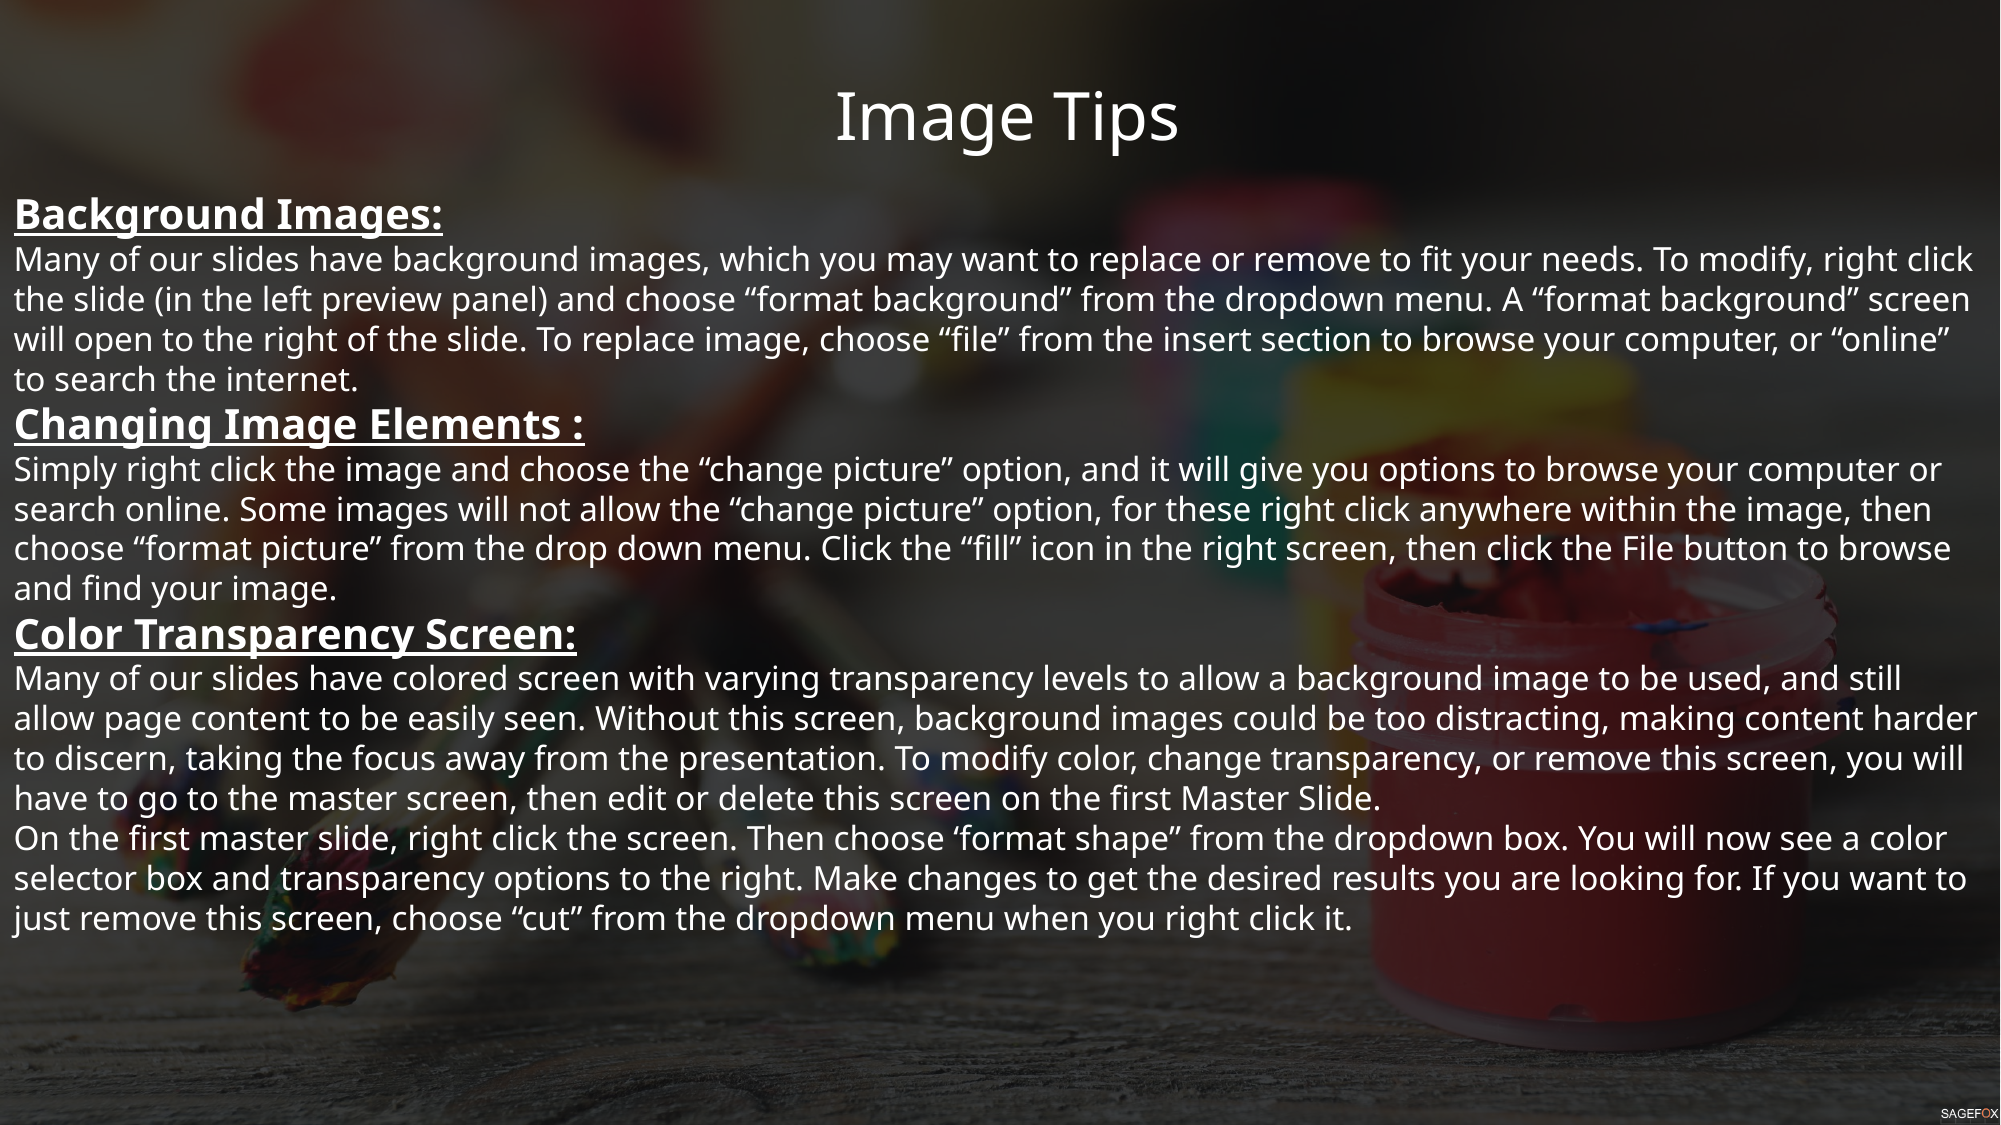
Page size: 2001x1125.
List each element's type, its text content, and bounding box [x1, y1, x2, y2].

text_box Background Images: Many of our slides have background images, which you may want to replace or remove to fit your needs. To modify, right click the slide (in the left preview panel) and choose “format background” from the dropdown menu. A “format background” screen will open to the right of the slide. To replace image, choose “file” from the insert section to browse your computer, or “online” to search the internet. Changing Image Elements : Simply right click the image and choose the “change picture” option, and it will give you options to browse your computer or search online. Some images will not allow the “change picture” option, for these right click anywhere within the image, then choose “format picture” from the drop down menu. Click the “fill” icon in the right screen, then click the File button to browse and find your image. Color Transparency Screen: Many of our slides have colored screen with varying transparency levels to allow a background image to be used, and still allow page content to be easily seen. Without this screen, background images could be too distracting, making content harder to discern, taking the focus away from the presentation. To modify color, change transparency, or remove this screen, you will have to go to the master screen, then edit or delete this screen on the first Master Slide. On the first master slide, right click the screen. Then choose ‘format shape” from the dropdown box. You will now see a color selector box and transparency options to the right. Make changes to get the desired results you are looking for. If you want to just remove this screen, choose “cut” from the dropdown menu when you right click it. [0, 0, 2000, 1125]
title Image Tips [597, 59, 1420, 177]
